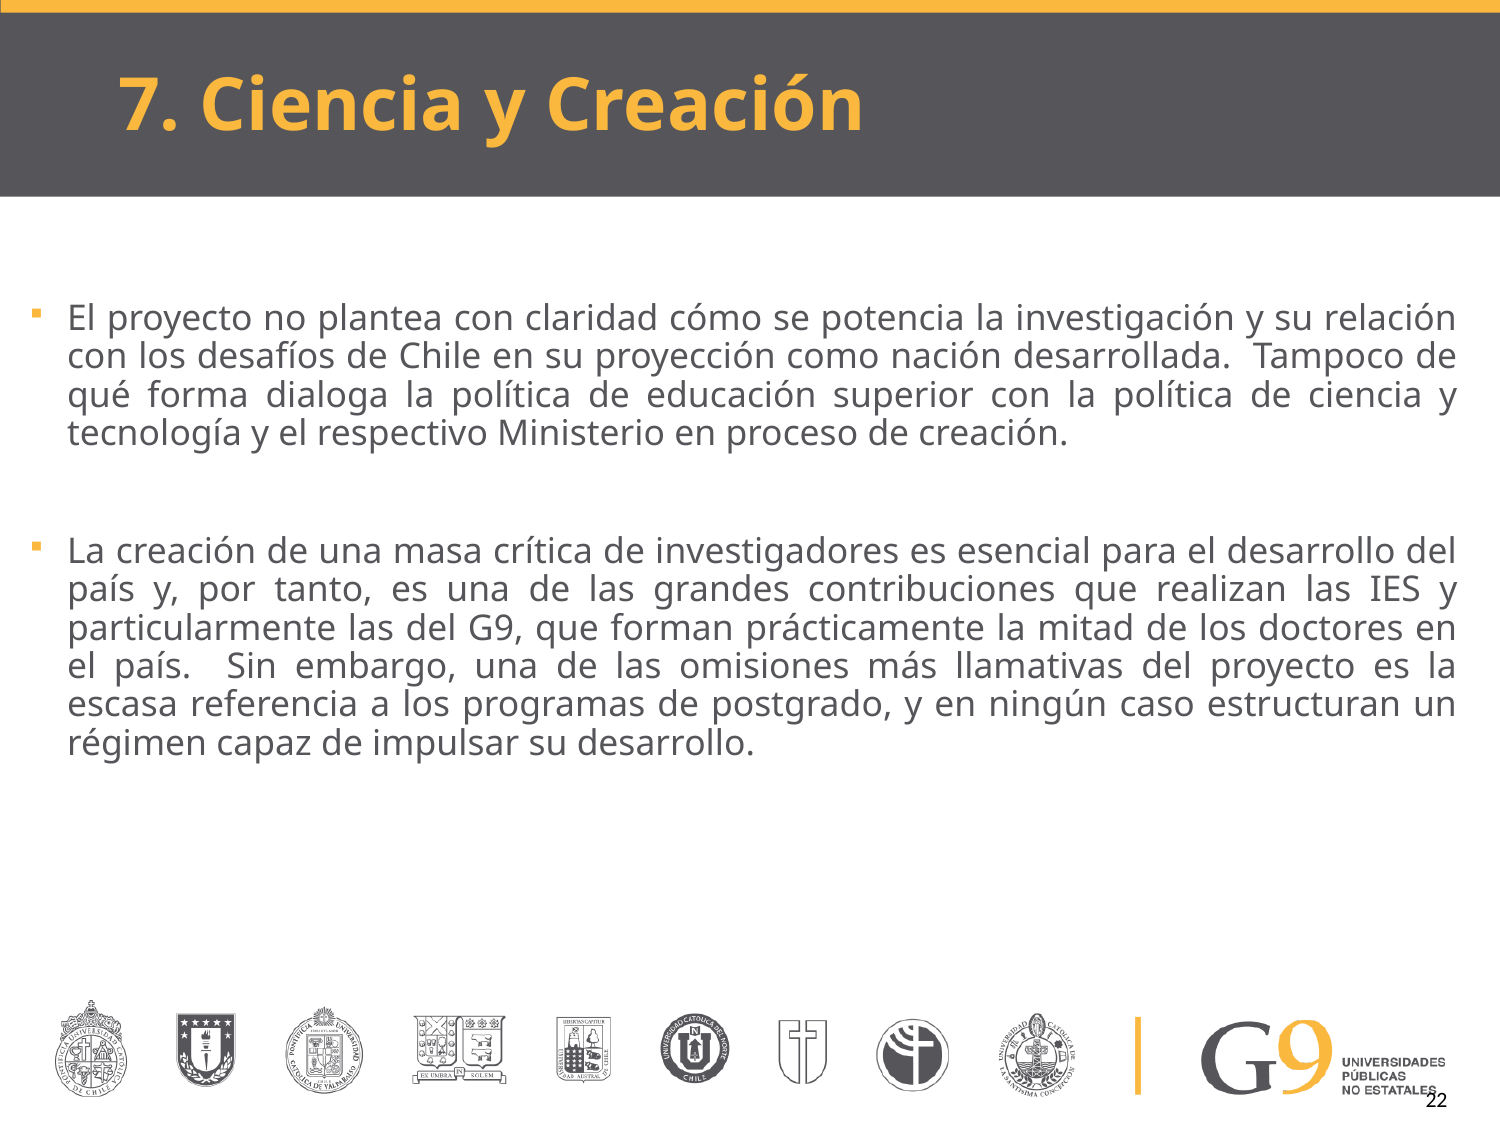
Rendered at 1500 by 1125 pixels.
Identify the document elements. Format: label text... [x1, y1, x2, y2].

list El proyecto no plantea con claridad cómo se potencia la investigación y su relación con los desafíos de Chile en su proyección como nación desarrollada. Tampoco de qué forma dialoga la política de educación superior con la política de ciencia y tecnología y el respectivo Ministerio en proceso de creación. La creación de una masa crítica de investigadores es esencial para el desarrollo del país y, por tanto, es una de las grandes contribuciones que realizan las IES y particularmente las del G9, que forman prácticamente la mitad de los doctores en el país. Sin embargo, una de las omisiones más llamativas del proyecto es la escasa referencia a los programas de postgrado, y en ningún caso estructuran un régimen capaz de impulsar su desarrollo. [14, 229, 1474, 943]
picture [55, 1000, 1445, 1097]
title 7. Ciencia y Creación [103, 59, 1397, 155]
